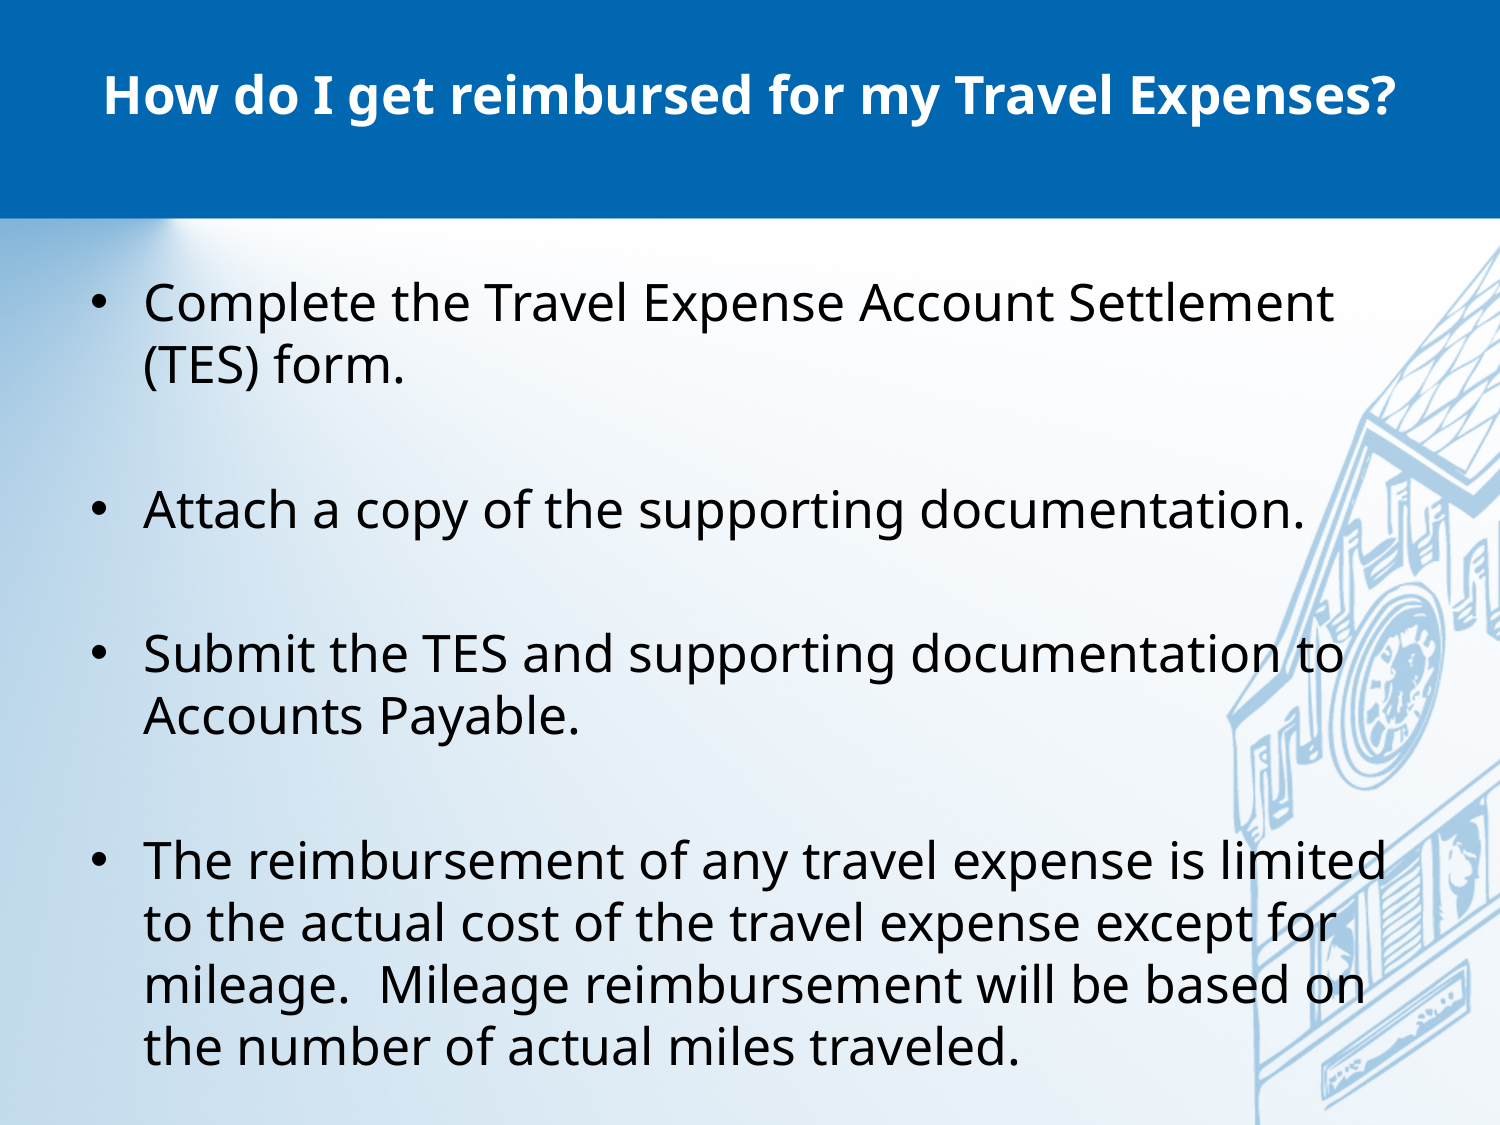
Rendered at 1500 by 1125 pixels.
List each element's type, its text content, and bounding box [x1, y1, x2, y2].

title How do I get reimbursed for my Travel Expenses? [75, 45, 1425, 233]
picture [0, 0, 1500, 1125]
list Complete the Travel Expense Account Settlement (TES) form. Attach a copy of the supporting documentation. Submit the TES and supporting documentation to Accounts Payable. The reimbursement of any travel expense is limited to the actual cost of the travel expense except for mileage. Mileage reimbursement will be based on the number of actual miles traveled. [75, 262, 1425, 1088]
